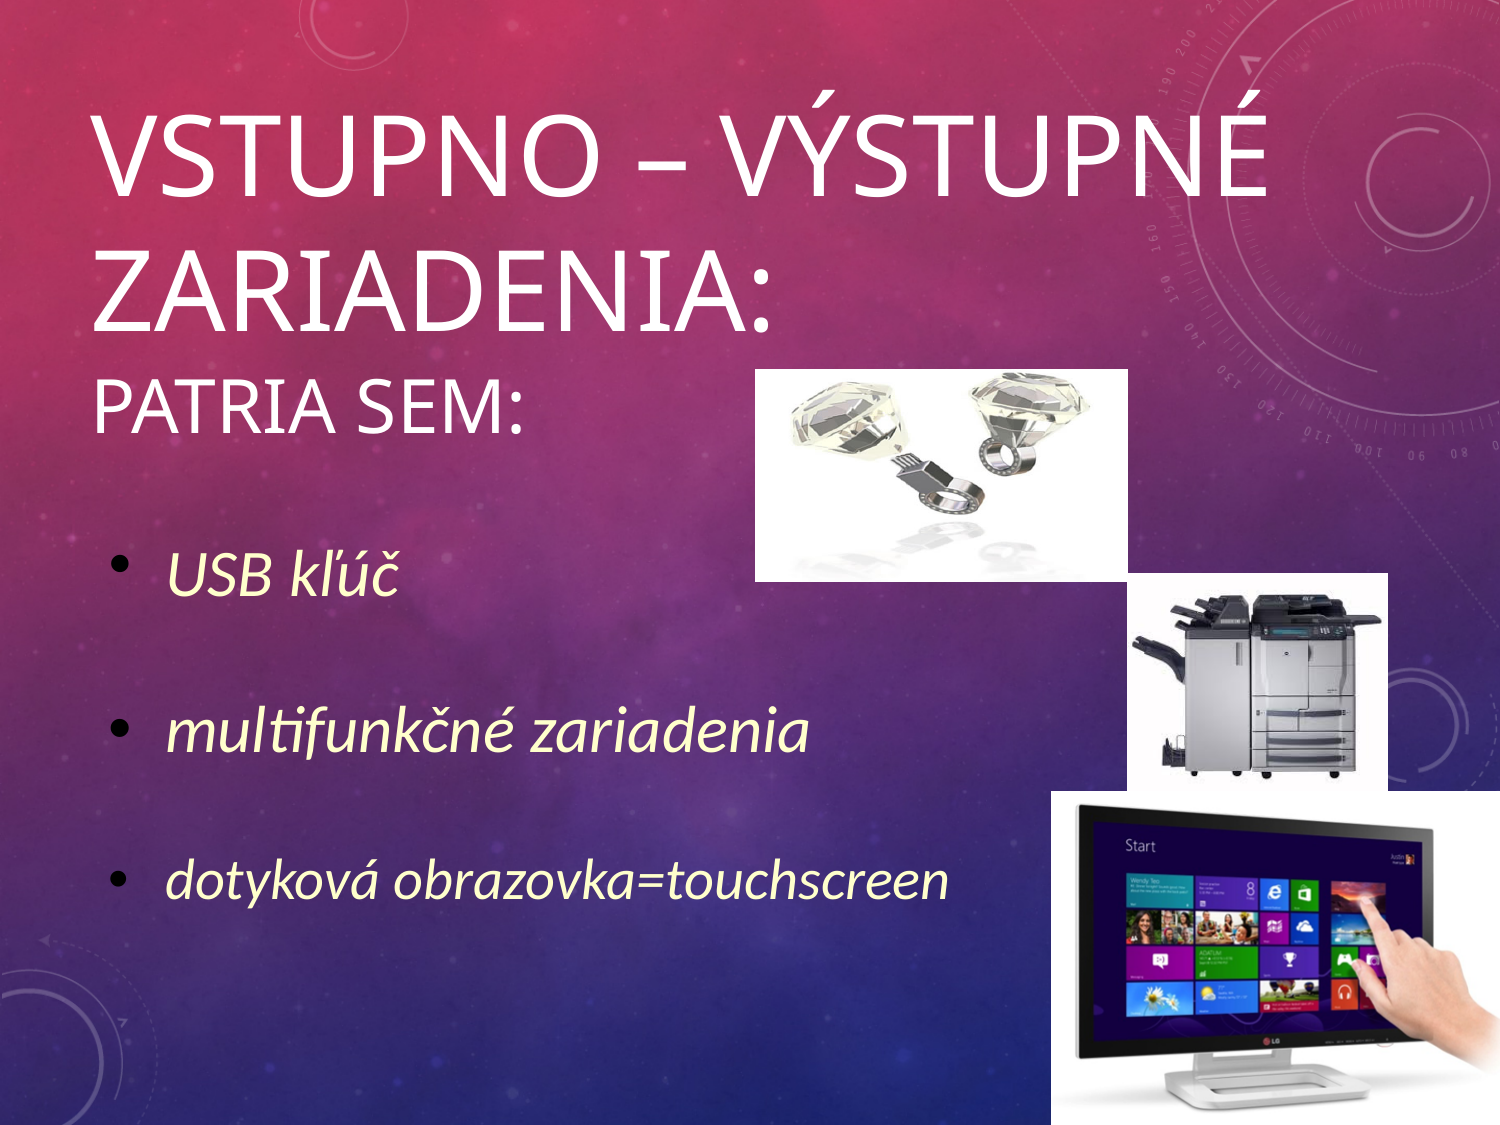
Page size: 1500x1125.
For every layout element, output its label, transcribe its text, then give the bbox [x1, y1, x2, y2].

title Vstupno – výstupné zariadenia: [75, 99, 1447, 339]
list Patria sem: USB kľúč multifunkčné zariadenia dotyková obrazovka=touchscreen [75, 351, 1350, 950]
picture [0, 0, 1500, 1125]
